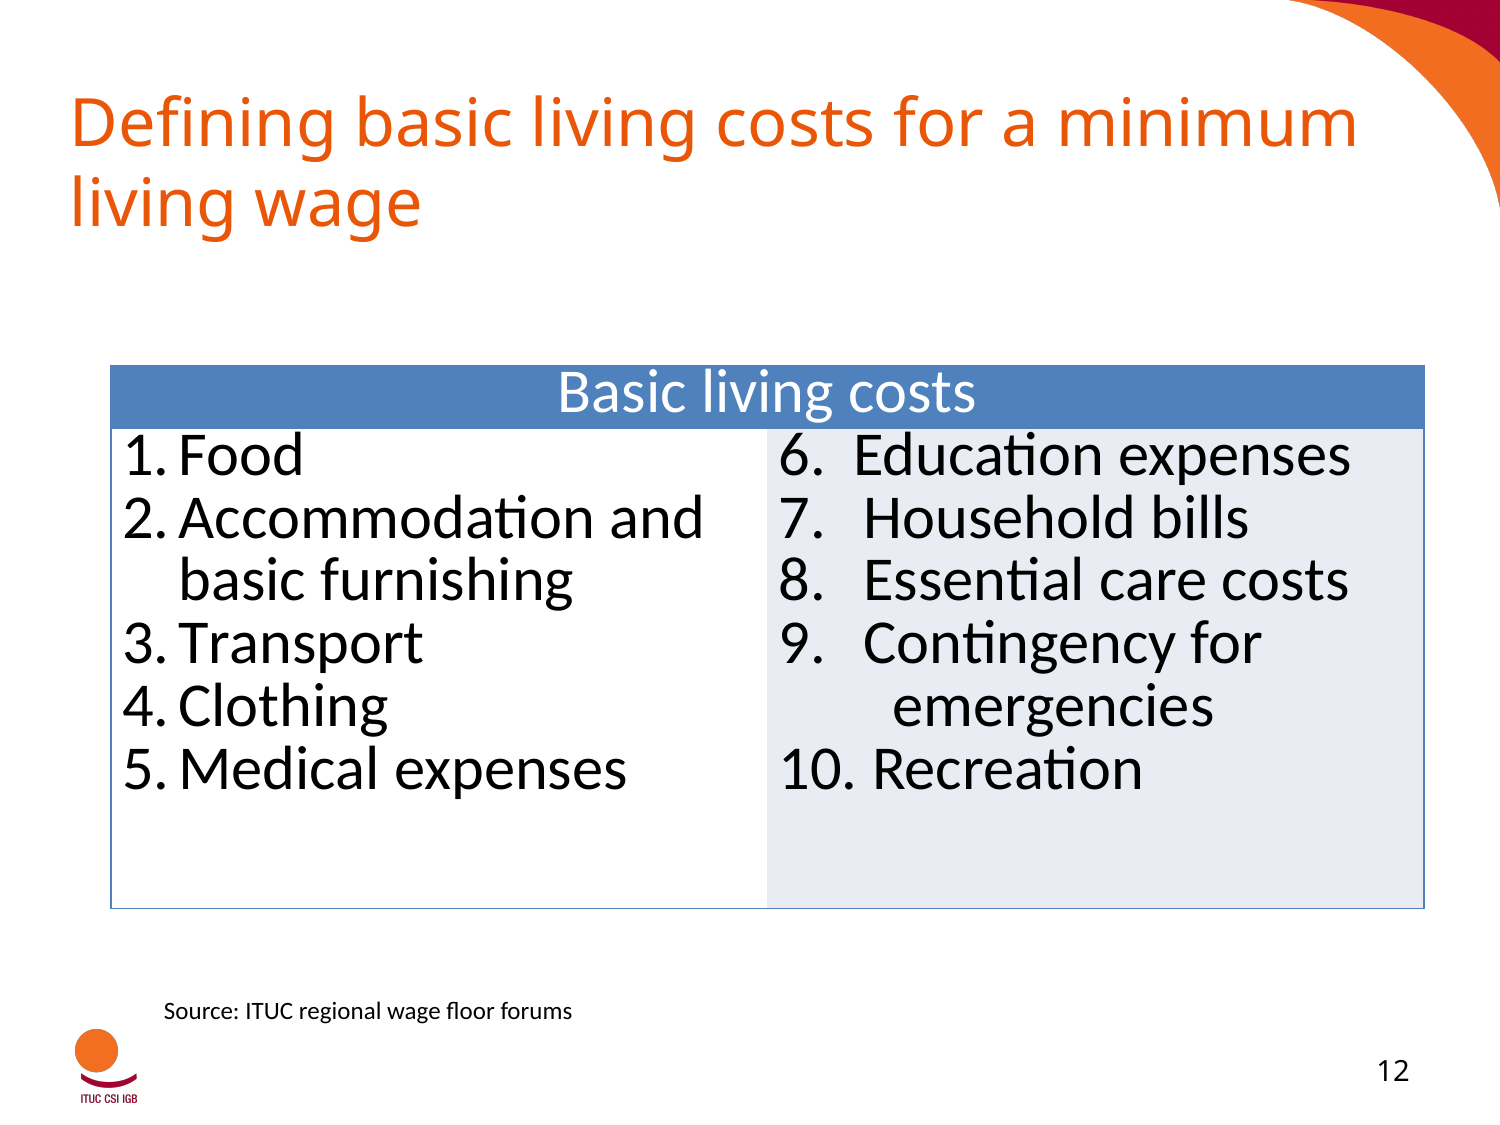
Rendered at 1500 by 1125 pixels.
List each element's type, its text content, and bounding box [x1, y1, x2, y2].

picture [75, 1029, 138, 1103]
table_header Basic living costs [112, 366, 1423, 427]
title Defining basic living costs for a minimum living wage [54, 70, 1480, 248]
picture [1267, 0, 1500, 232]
table_cell Food Accommodation and basic furnishing Transport Clothing Medical expenses [112, 429, 767, 908]
text_box Source: ITUC regional wage floor forums [149, 987, 1030, 1032]
slide_number 12 [1074, 1042, 1425, 1103]
table_cell Education expenses Household bills Essential care costs Contingency for emergencies Recreation [767, 429, 1423, 908]
